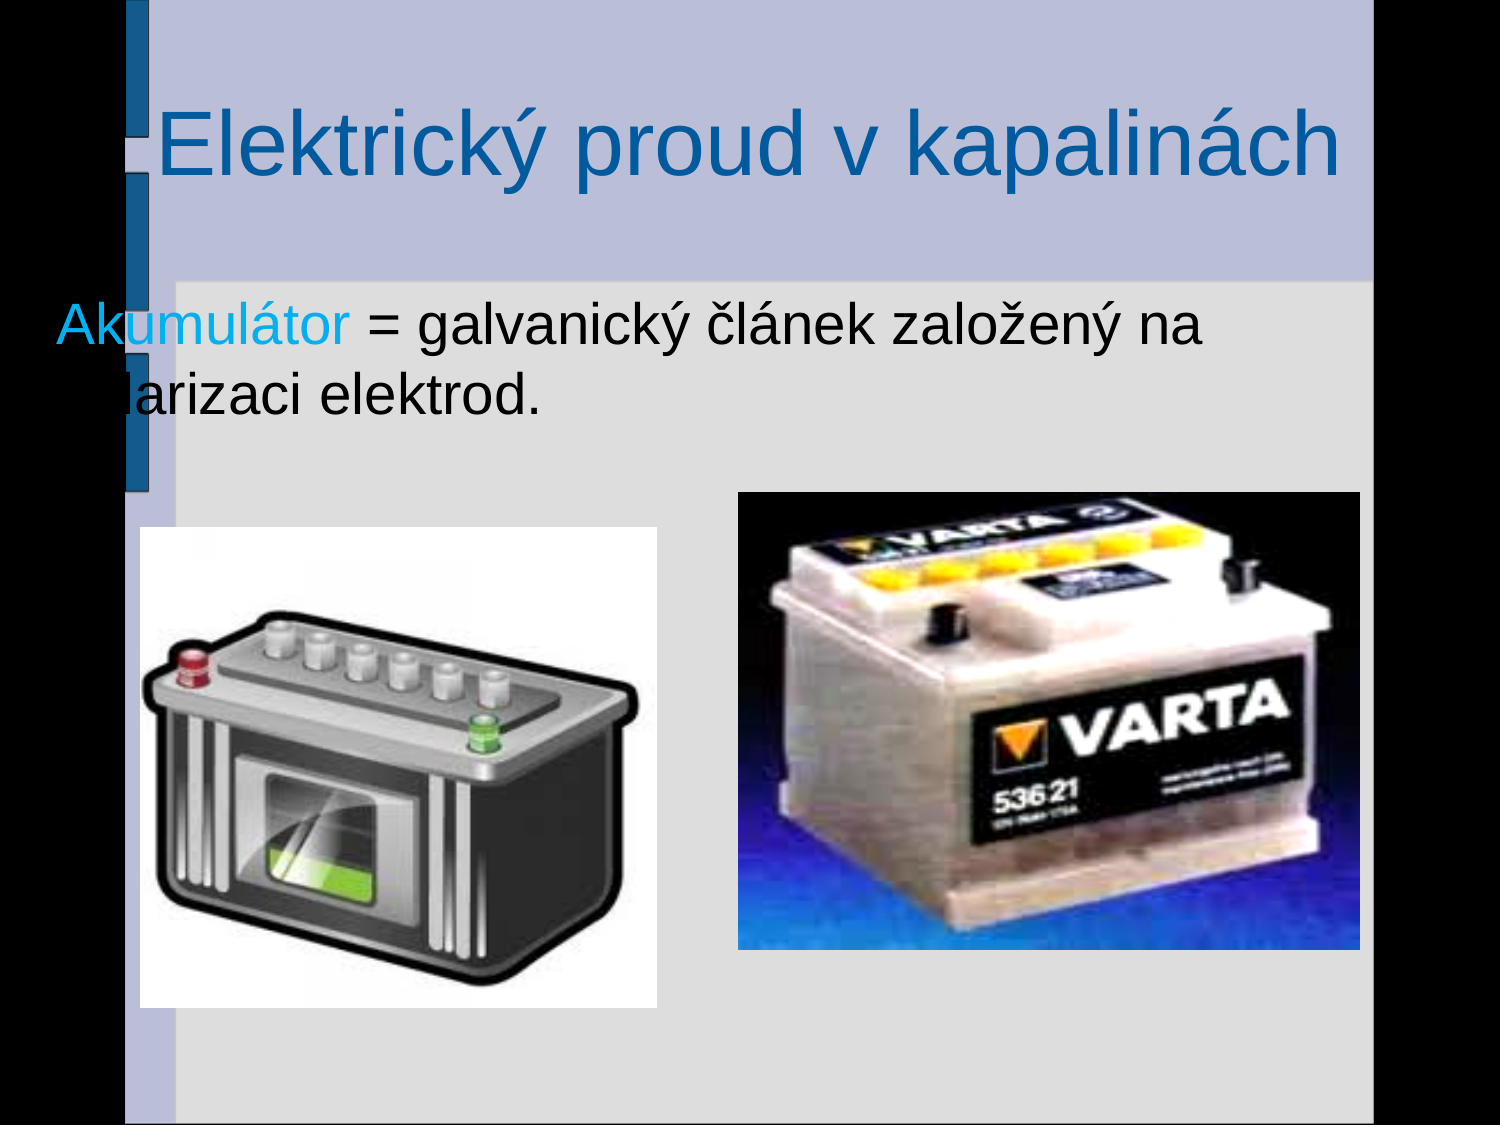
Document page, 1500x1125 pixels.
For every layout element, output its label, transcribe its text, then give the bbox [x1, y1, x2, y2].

picture [0, 0, 1500, 1125]
slide_number 7 [1074, 1024, 1426, 1103]
title Elektrický proud v kapalinách [74, 44, 1426, 233]
list Akumulátor = galvanický článek založený na polarizaci elektrod. [41, 278, 1454, 1022]
